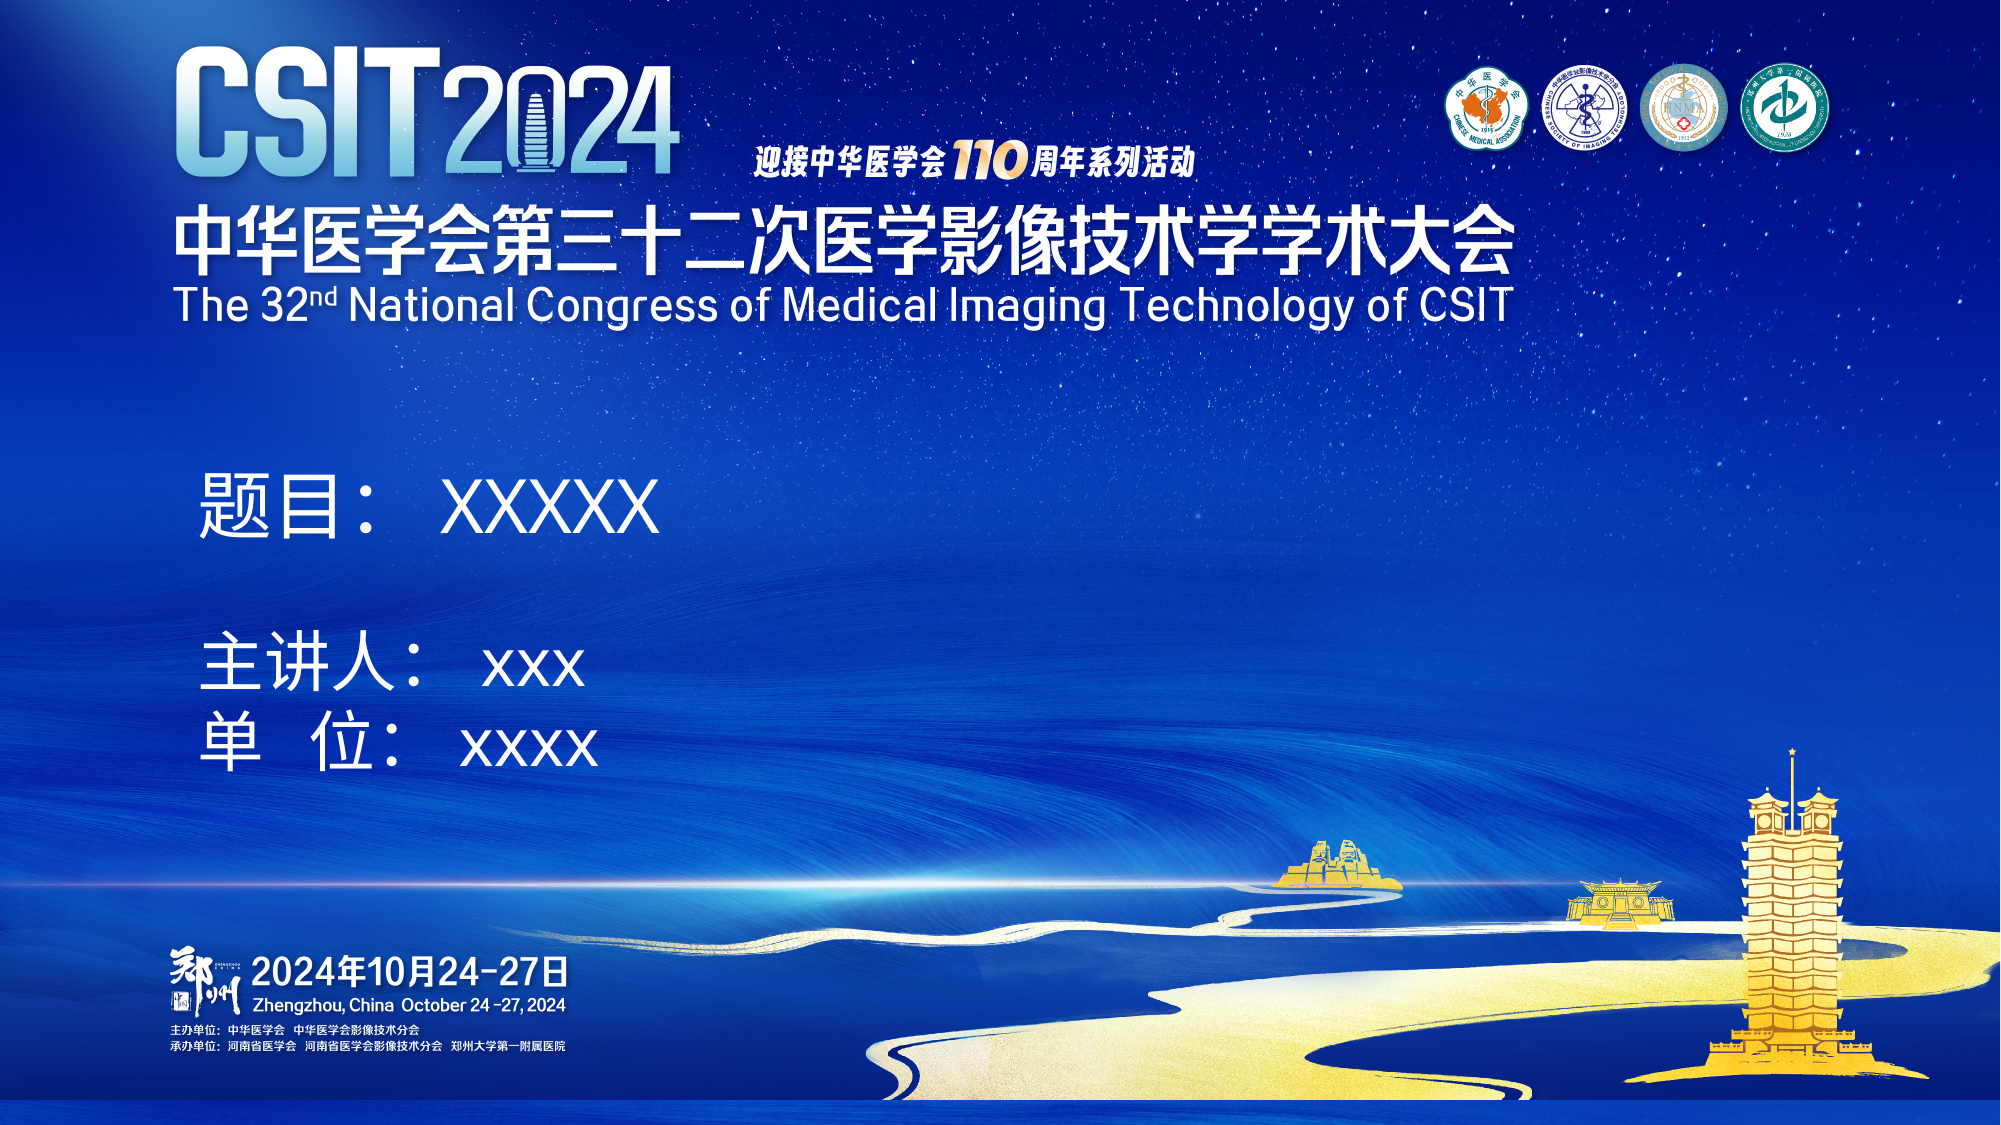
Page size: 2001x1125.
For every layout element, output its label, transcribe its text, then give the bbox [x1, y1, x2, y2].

text_box 主讲人：xxx 单 位：xxxx [182, 612, 747, 788]
text_box 题目：XXXXX [182, 451, 747, 557]
picture [0, 0, 2001, 1125]
